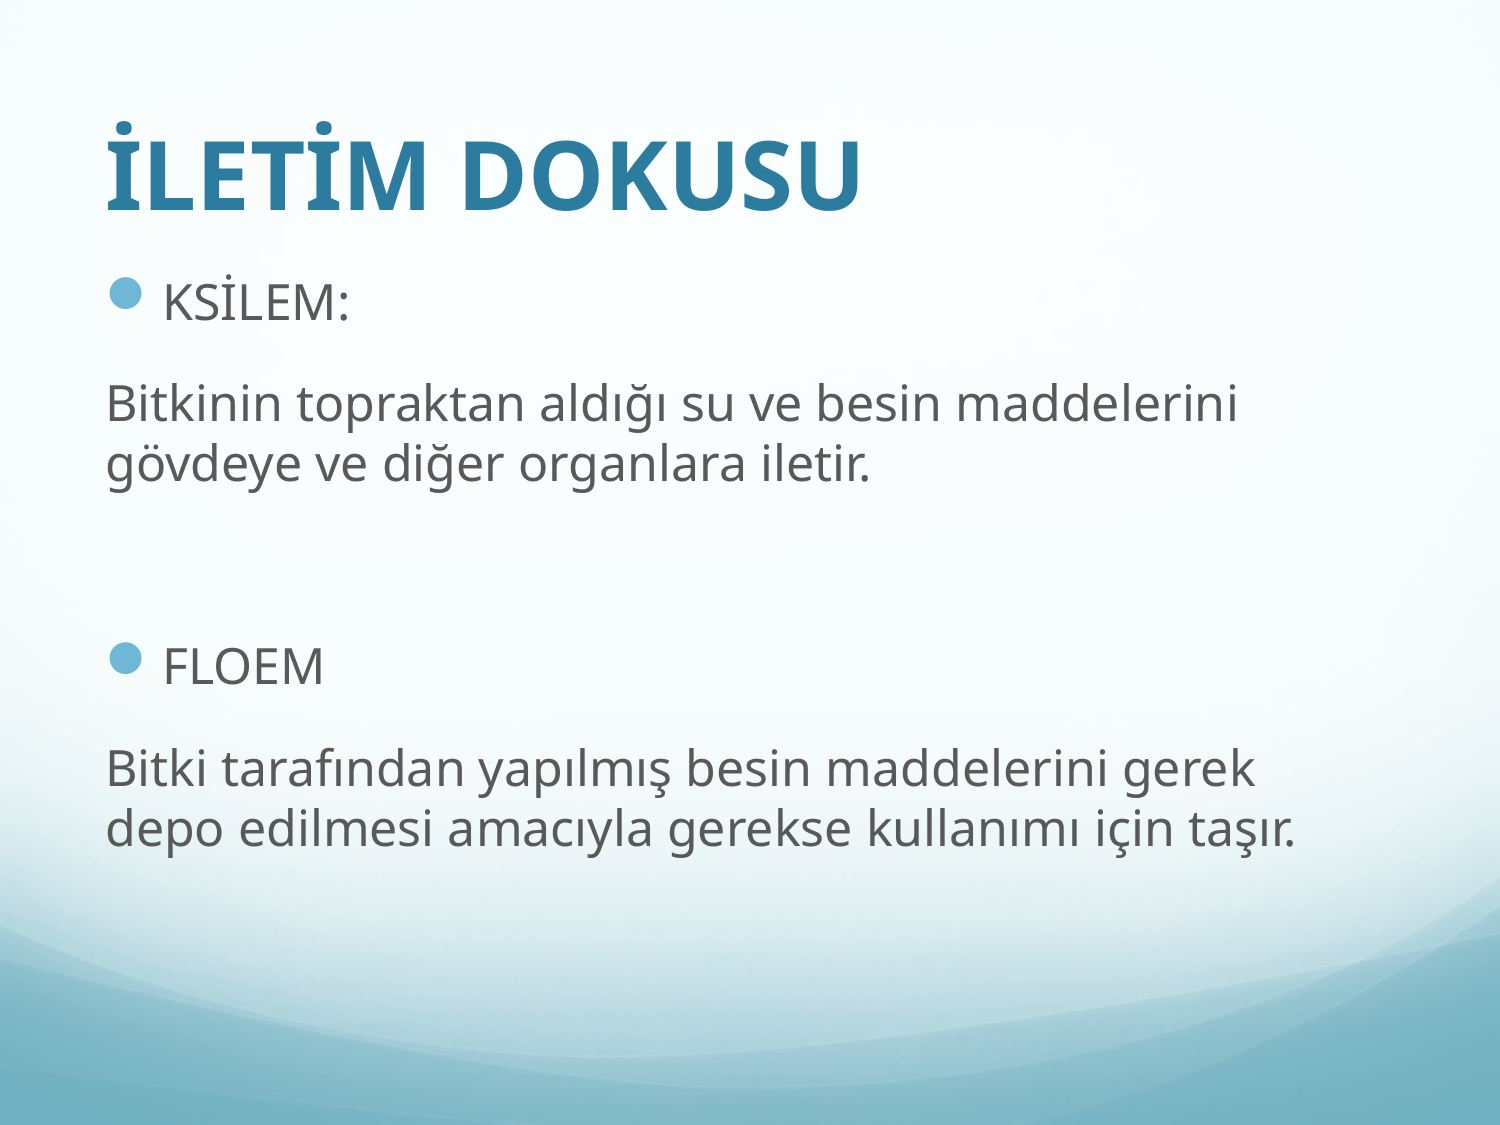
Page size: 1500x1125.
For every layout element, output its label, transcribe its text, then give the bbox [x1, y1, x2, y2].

title İLETİM DOKUSU [90, 17, 1410, 237]
list KSİLEM: Bitkinin topraktan aldığı su ve besin maddelerini gövdeye ve diğer organlara iletir. FLOEM Bitki tarafından yapılmış besin maddelerini gerek depo edilmesi amacıyla gerekse kullanımı için taşır. [90, 262, 1390, 975]
